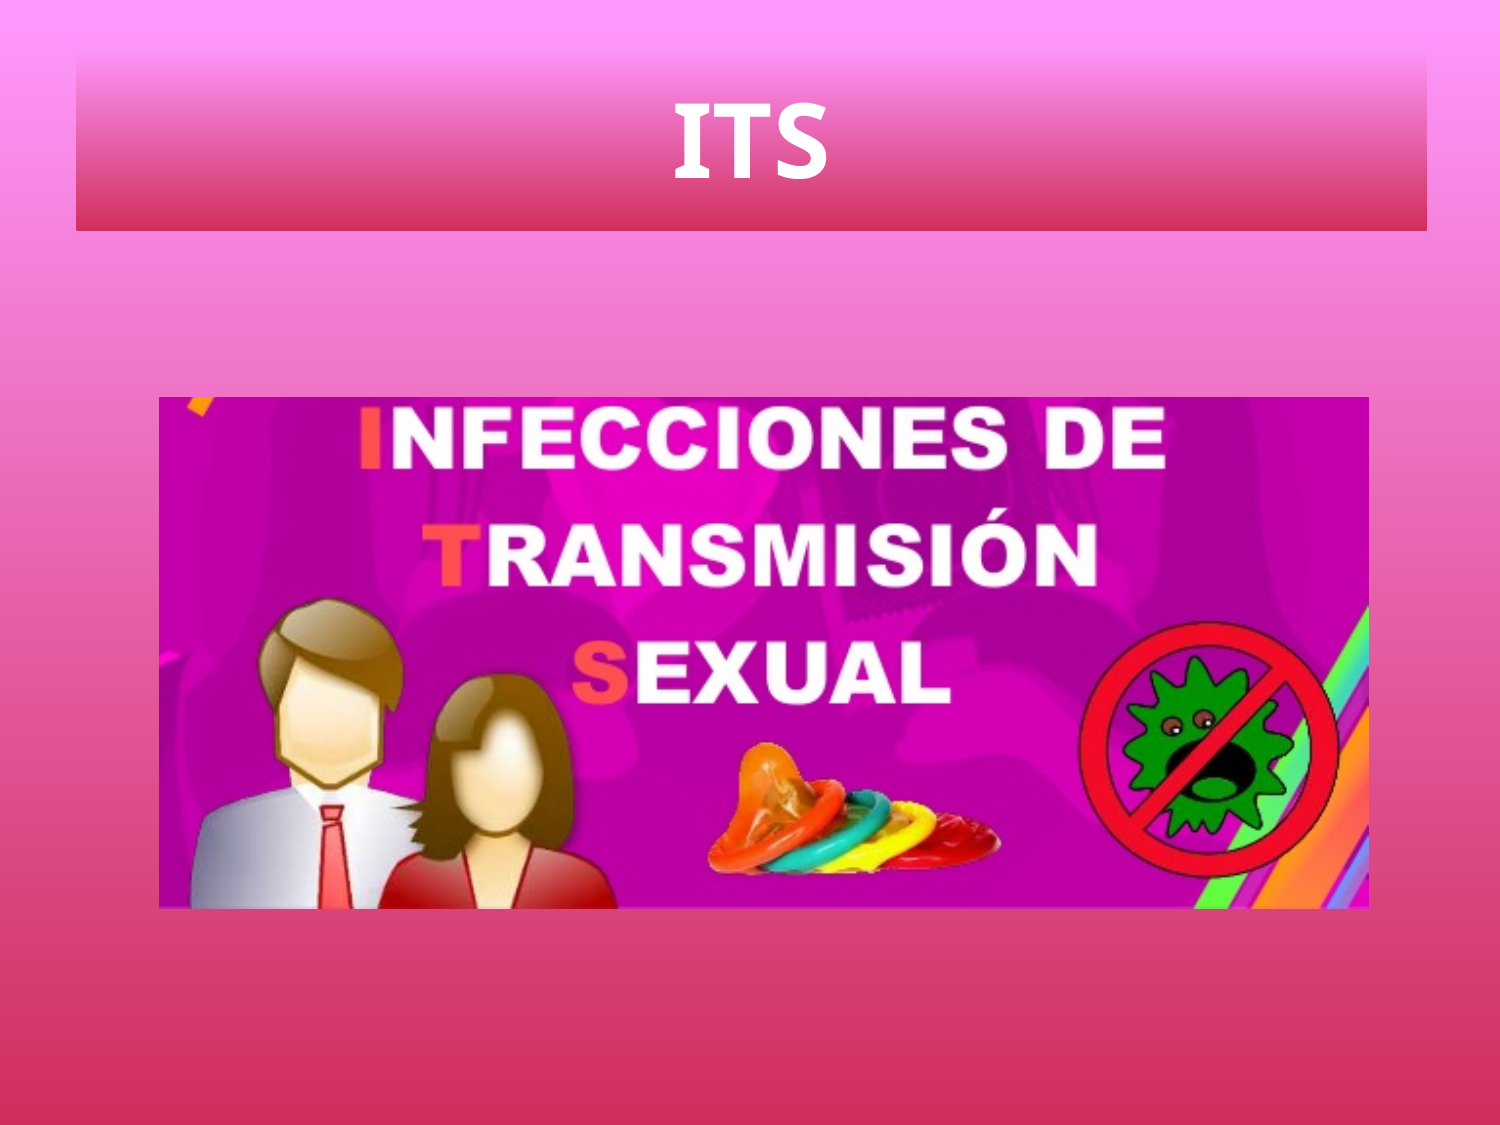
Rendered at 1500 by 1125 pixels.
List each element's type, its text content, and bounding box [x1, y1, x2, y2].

text_box ITS [76, 43, 1427, 231]
picture [159, 396, 1369, 910]
